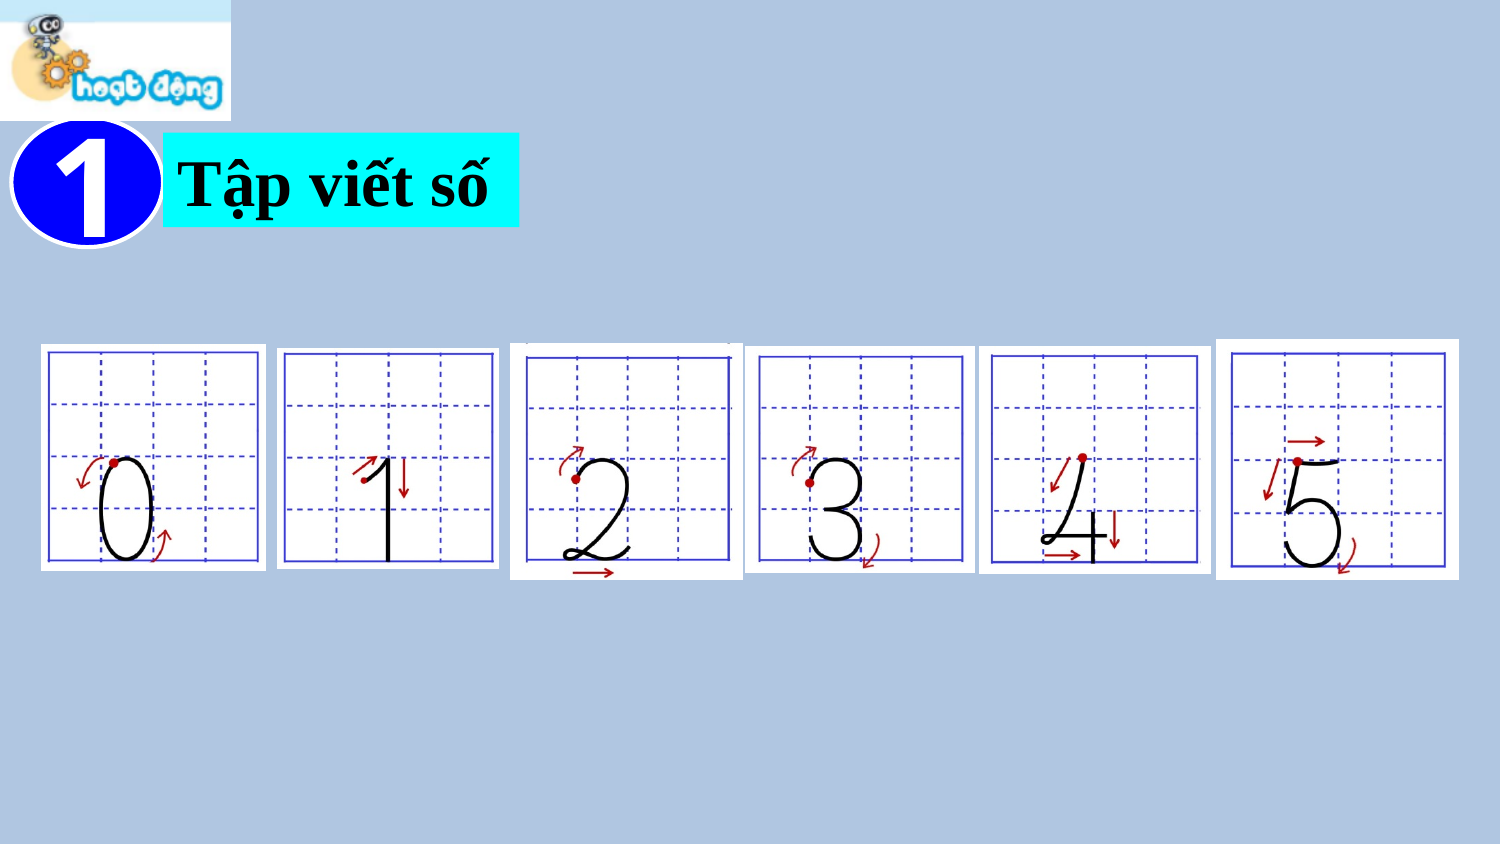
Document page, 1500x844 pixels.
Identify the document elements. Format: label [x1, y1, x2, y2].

picture [979, 346, 1211, 574]
text_box [11, 116, 520, 248]
picture [1216, 338, 1459, 581]
picture [745, 346, 975, 573]
picture [40, 343, 266, 572]
picture [510, 343, 744, 580]
picture [0, 0, 231, 121]
picture [277, 347, 499, 569]
